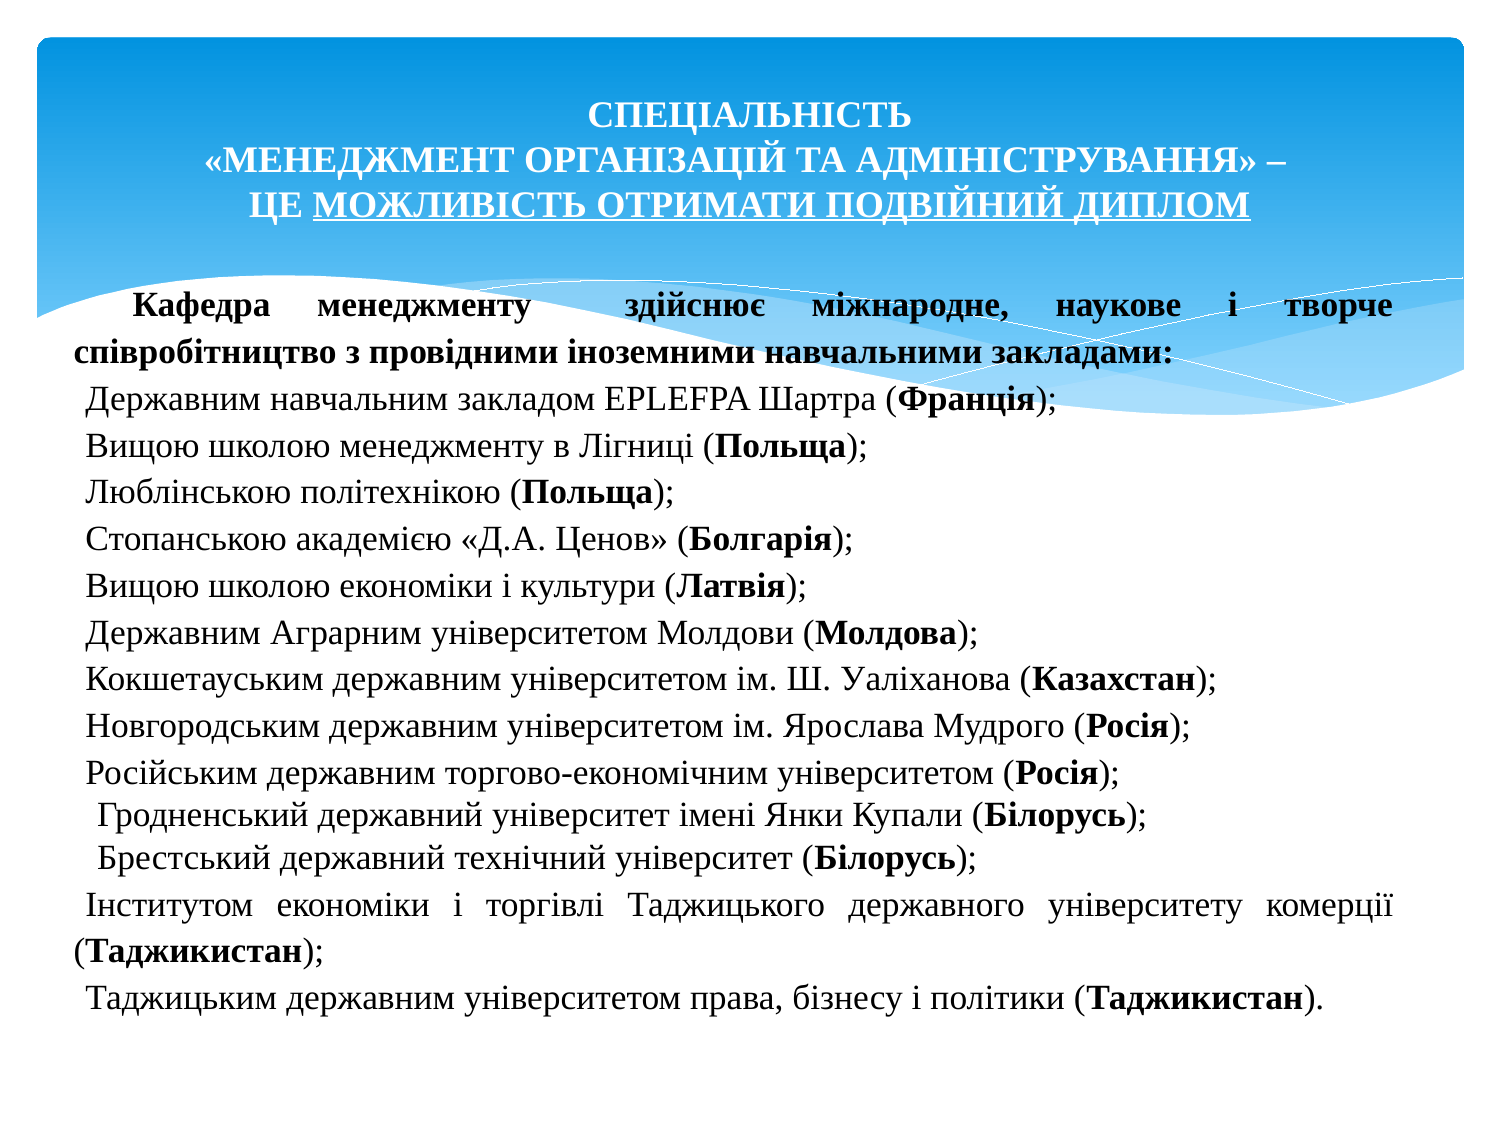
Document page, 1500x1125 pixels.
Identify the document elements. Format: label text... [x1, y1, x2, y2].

text_box Кафедра менеджменту здійснює міжнародне, наукове і творче співробітництво з провідними іноземними навчальними закладами: Державним навчальним закладом EPLEFPA Шартра (Франція); Вищою школою менеджменту в Лігниці (Польща); Люблінською політехнікою (Польща); Стопанською академією «Д.А. Ценов» (Болгарія); Вищою школою економіки і культури (Латвія); Державним Аграрним університетом Молдови (Молдова); Кокшетауським державним університетом ім. Ш. Уаліханова (Казахстан); Новгородським державним університетом ім. Ярослава Мудрого (Росія); Російським державним торгово-економічним університетом (Росія); Гродненський державний університет імені Янки Купали (Білорусь); Брестський державний технічний університет (Білорусь); Інститутом економіки і торгівлі Таджицького державного університету комерції (Таджикистан); Таджицьким державним університетом права, бізнесу і політики (Таджикистан). [58, 269, 1409, 985]
title СПЕЦІАЛЬНІСТЬ «МЕНЕДЖМЕНТ ОРГАНІЗАЦІЙ ТА АДМІНІСТРУВАННЯ» – ЦЕ можливість отримати подвійний диплом [75, 45, 1425, 270]
